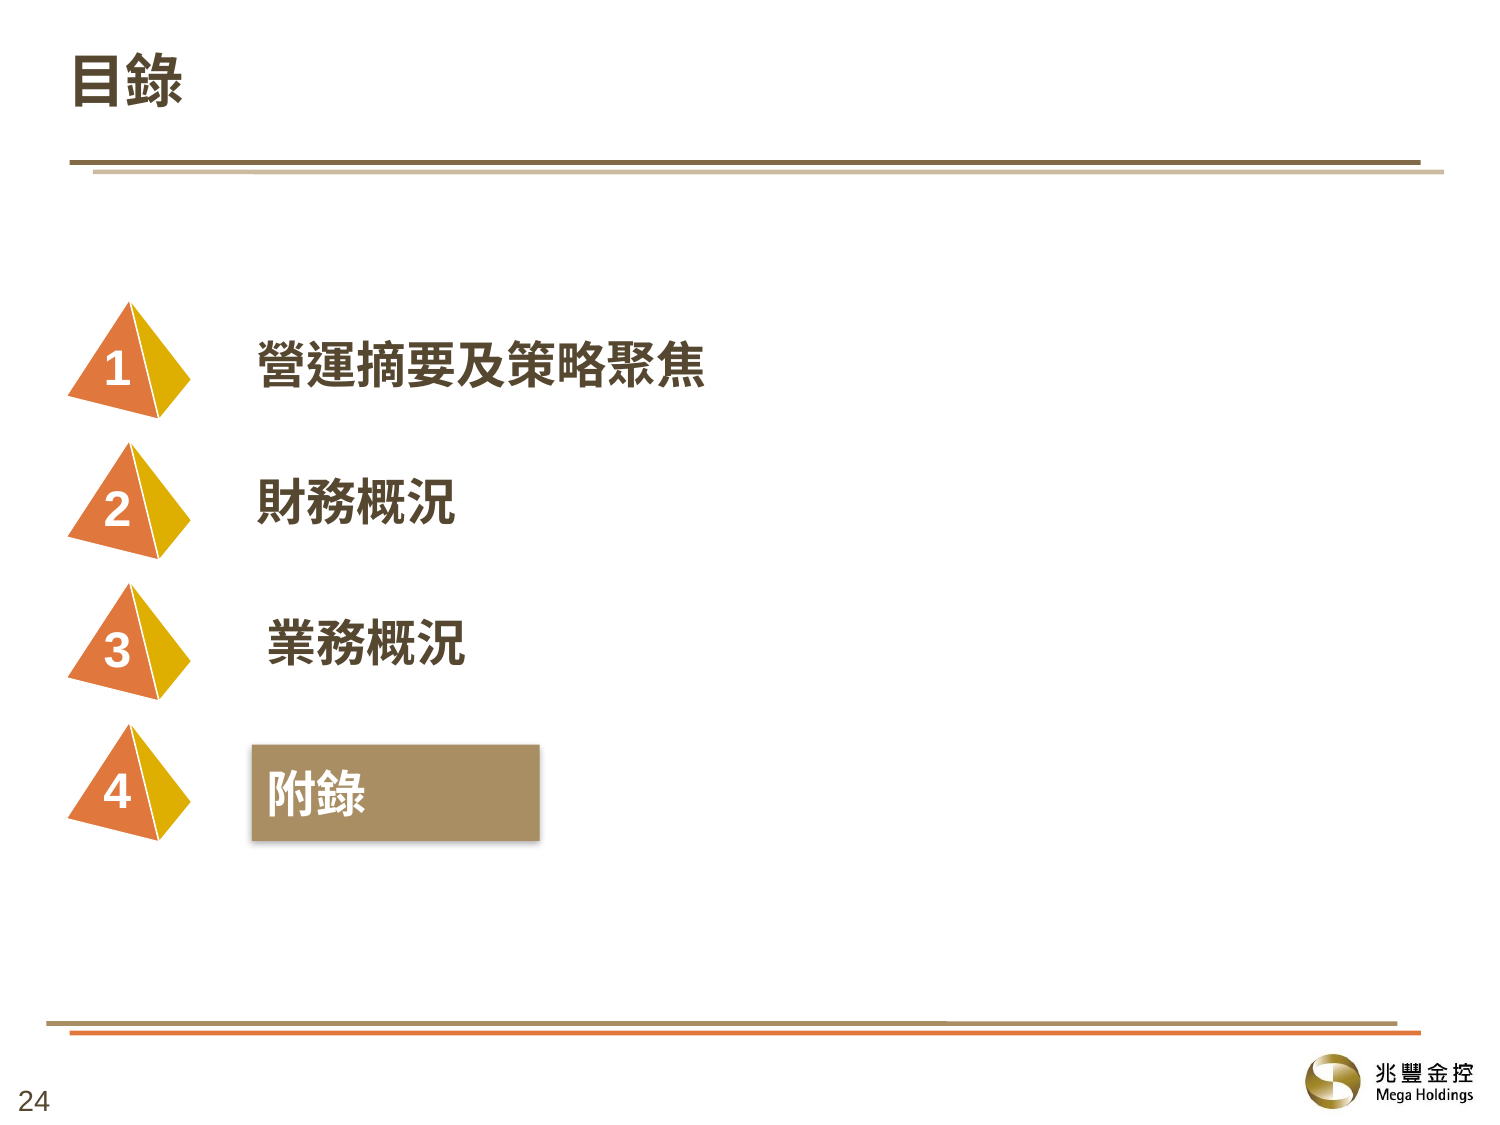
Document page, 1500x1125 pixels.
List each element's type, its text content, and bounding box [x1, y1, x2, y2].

text_box 附錄 [251, 744, 540, 841]
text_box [66, 440, 192, 561]
text_box 營運摘要及策略聚焦 [241, 311, 738, 415]
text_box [66, 581, 192, 701]
text_box 業務概況 [251, 592, 615, 690]
text_box 財務概況 [241, 452, 604, 549]
title 目錄 [67, 37, 1479, 115]
picture [1299, 1046, 1486, 1117]
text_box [66, 299, 192, 420]
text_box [66, 721, 192, 842]
